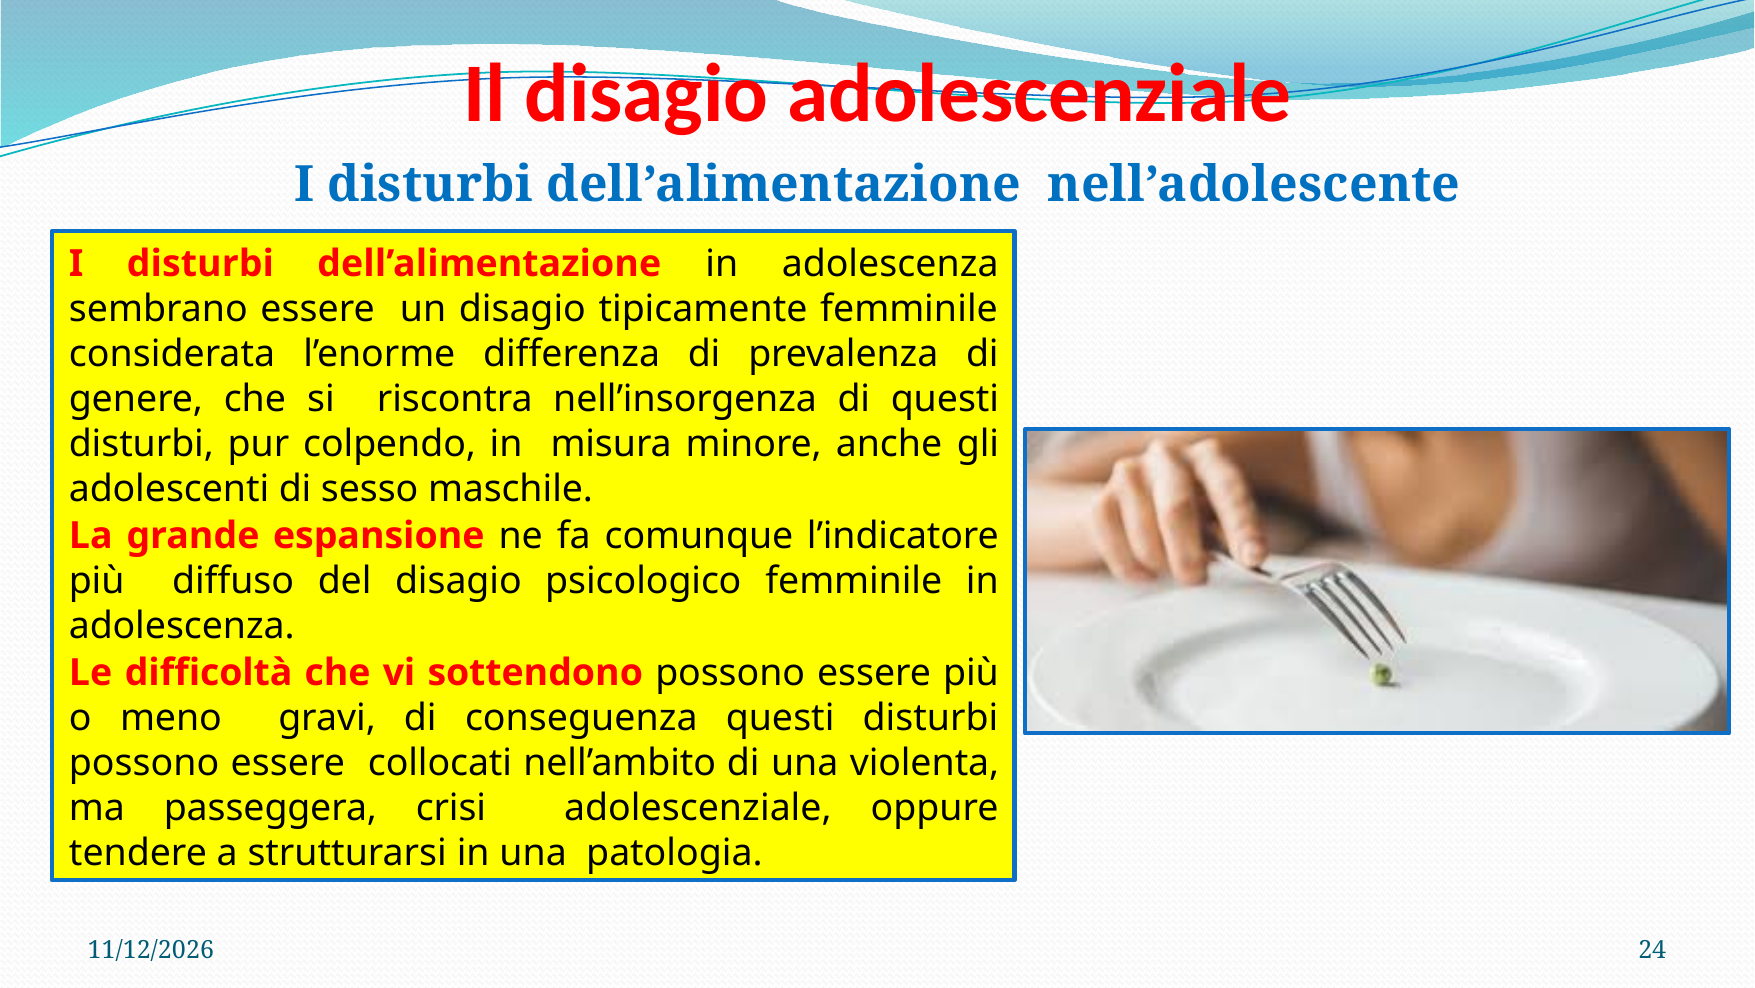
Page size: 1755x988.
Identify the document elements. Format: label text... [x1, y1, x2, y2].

text_box I disturbi dell’alimentazione nell’adolescente [52, 143, 1702, 219]
picture [1026, 430, 1728, 732]
slide_number 24 [1520, 915, 1667, 968]
title Il disagio adolescenziale [52, 0, 1703, 138]
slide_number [87, 915, 497, 968]
text_box I disturbi dell’alimentazione in adolescenza sembrano essere un disagio tipicamente femminile considerata l’enorme differenza di prevalenza di genere, che si riscontra nell’insorgenza di questi disturbi, pur colpendo, in misura minore, anche gli adolescenti di sesso maschile. La grande espansione ne fa comunque l’indicatore più diffuso del disagio psicologico femminile in adolescenza. Le difficoltà che vi sottendono possono essere più o meno gravi, di conseguenza questi disturbi possono essere collocati nell’ambito di una violenta, ma passeggera, crisi adolescenziale, oppure tendere a strutturarsi in una patologia. [52, 231, 1015, 881]
